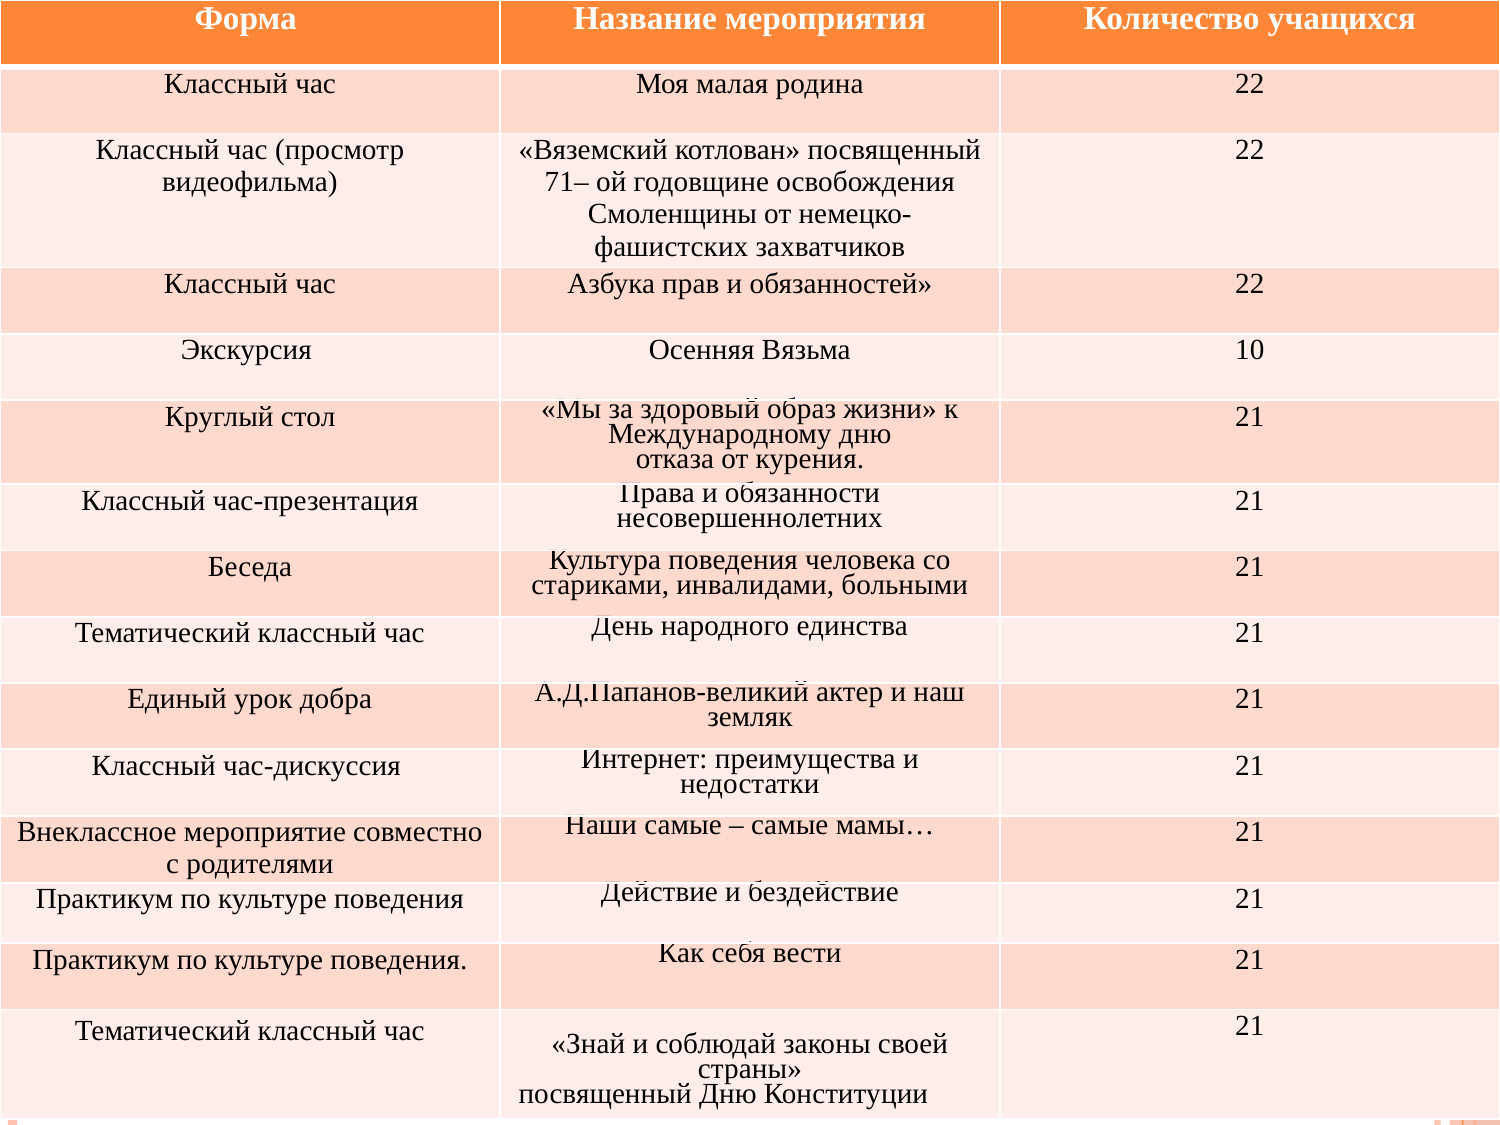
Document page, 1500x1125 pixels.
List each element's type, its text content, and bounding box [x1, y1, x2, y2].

table_cell 21 [1001, 884, 1499, 942]
table_cell «Мы за здоровый образ жизни» к Международному дню отказа от курения. [501, 401, 999, 483]
table_cell Круглый стол [1, 401, 499, 483]
table_cell 22 [1001, 268, 1499, 333]
table_cell Права и обязанности несовершеннолетних [501, 485, 999, 550]
table_cell Экскурсия [1, 335, 499, 399]
table_cell 21 [1001, 401, 1499, 483]
table_cell 21 [1001, 1010, 1499, 1118]
table_cell «Вяземский котлован» посвященный 71– ой годовщине освобождения Смоленщины от немецко-фашистских захватчиков [501, 134, 999, 267]
table_cell День народного единства [501, 618, 999, 682]
table_header Форма [1, 1, 499, 64]
table_cell Классный час (просмотр видеофильма) [1, 134, 499, 267]
table_cell 21 [1001, 684, 1499, 748]
table_cell Культура поведения человека со стариками, инвалидами, больными [501, 551, 999, 616]
table_cell Классный час [1, 70, 499, 133]
table_cell 10 [1001, 335, 1499, 399]
table_cell Единый урок добра [1, 684, 499, 748]
table_cell Практикум по культуре поведения. [1, 944, 499, 1009]
table_cell Классный час-дискуссия [1, 750, 499, 815]
table_cell А.Д.Папанов-великий актер и наш земляк [501, 684, 999, 748]
table_cell Наши самые – самые мамы… [501, 817, 999, 882]
table_header Количество учащихся [1001, 1, 1499, 64]
table_cell Азбука прав и обязанностей» [501, 268, 999, 333]
table_cell 21 [1001, 817, 1499, 882]
table_cell 21 [1001, 618, 1499, 682]
table_cell Интернет: преимущества и недостатки [501, 750, 999, 815]
table_cell Тематический классный час [1, 1010, 499, 1118]
table_cell 22 [1001, 70, 1499, 133]
table_cell 21 [1001, 944, 1499, 1009]
table_cell 21 [1001, 485, 1499, 550]
table_cell Классный час [1, 268, 499, 333]
table_cell Моя малая родина [501, 70, 999, 133]
table_cell Как себя вести [501, 944, 999, 1009]
table_cell Действие и бездействие [501, 884, 999, 942]
table_cell Внеклассное мероприятие совместно с родителями [1, 817, 499, 882]
table_cell Практикум по культуре поведения [1, 884, 499, 942]
table_cell 22 [1001, 134, 1499, 267]
table_cell Беседа [1, 551, 499, 616]
table_cell 21 [1001, 750, 1499, 815]
table_header Название мероприятия [501, 1, 999, 64]
table_cell Тематический классный час [1, 618, 499, 682]
table_cell «Знай и соблюдай законы своей страны» посвященный Дню Конституции [501, 1010, 999, 1118]
table_cell Классный час-презентация [1, 485, 499, 550]
table_cell Осенняя Вязьма [501, 335, 999, 399]
table_cell 21 [1001, 551, 1499, 616]
